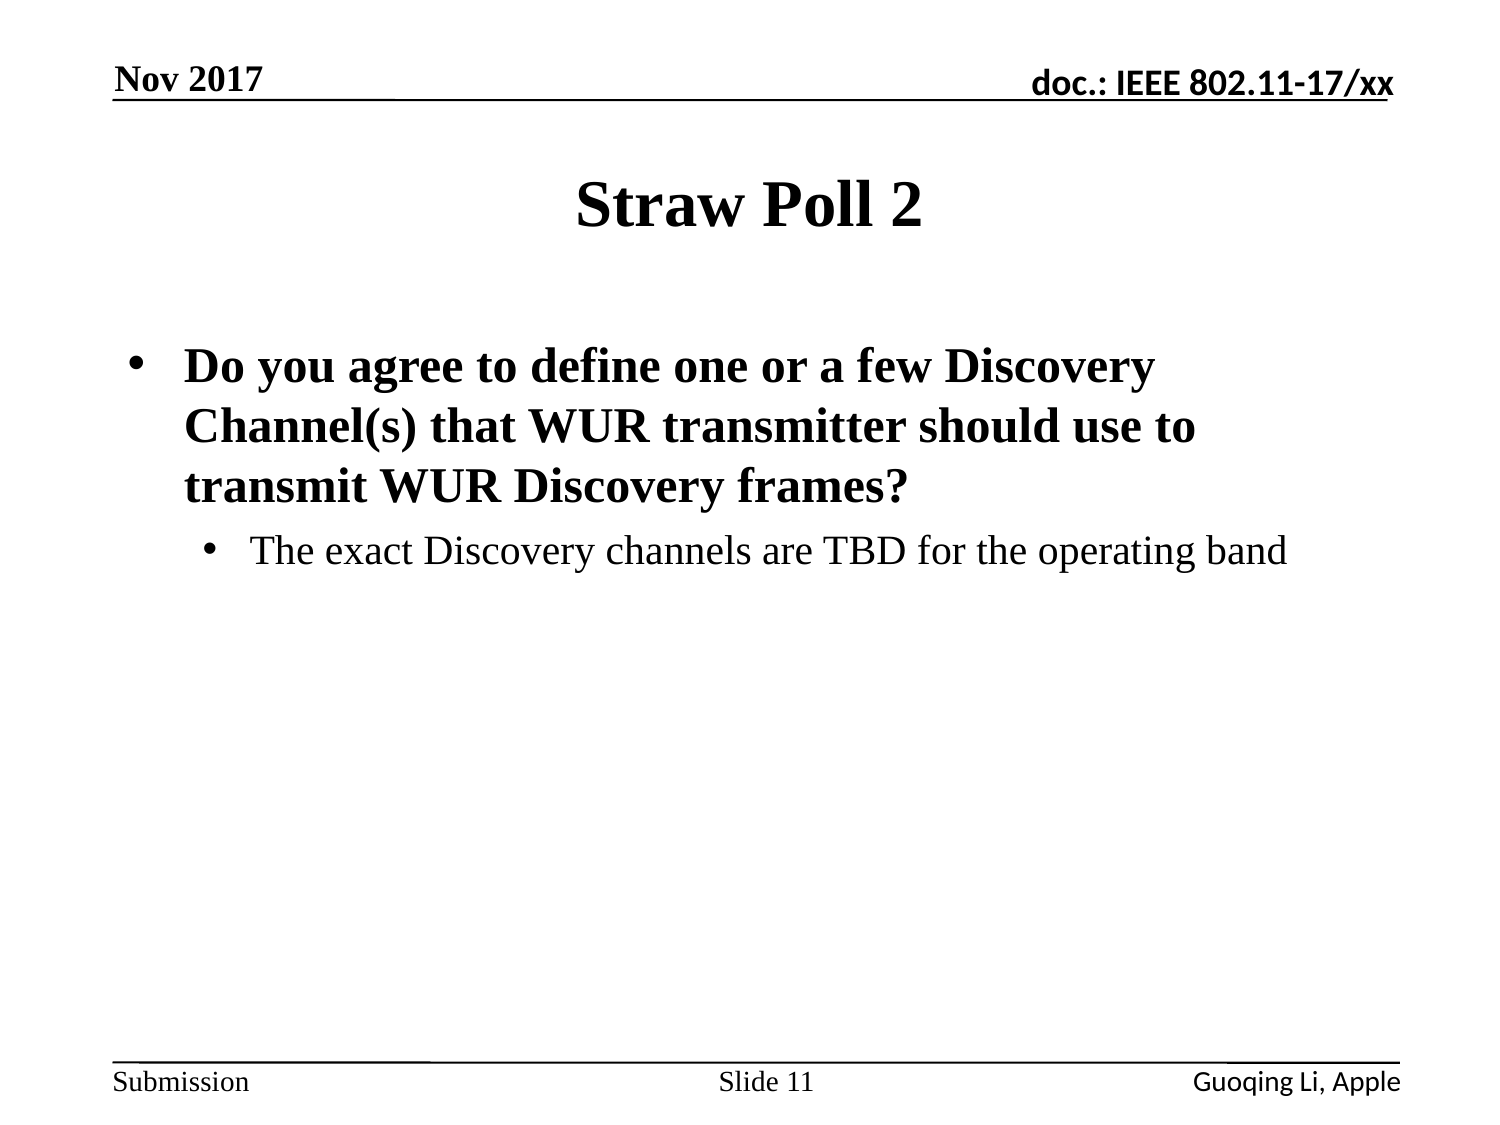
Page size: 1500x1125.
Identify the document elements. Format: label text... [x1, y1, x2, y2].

title Straw Poll 2 [112, 112, 1388, 288]
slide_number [114, 54, 423, 100]
slide_number Slide 11 [712, 1061, 821, 1123]
list Do you agree to define one or a few Discovery Channel(s) that WUR transmitter should use to transmit WUR Discovery frames? The exact Discovery channels are TBD for the operating band [112, 324, 1388, 1000]
footer Guoqing Li, Apple [878, 1061, 1402, 1093]
